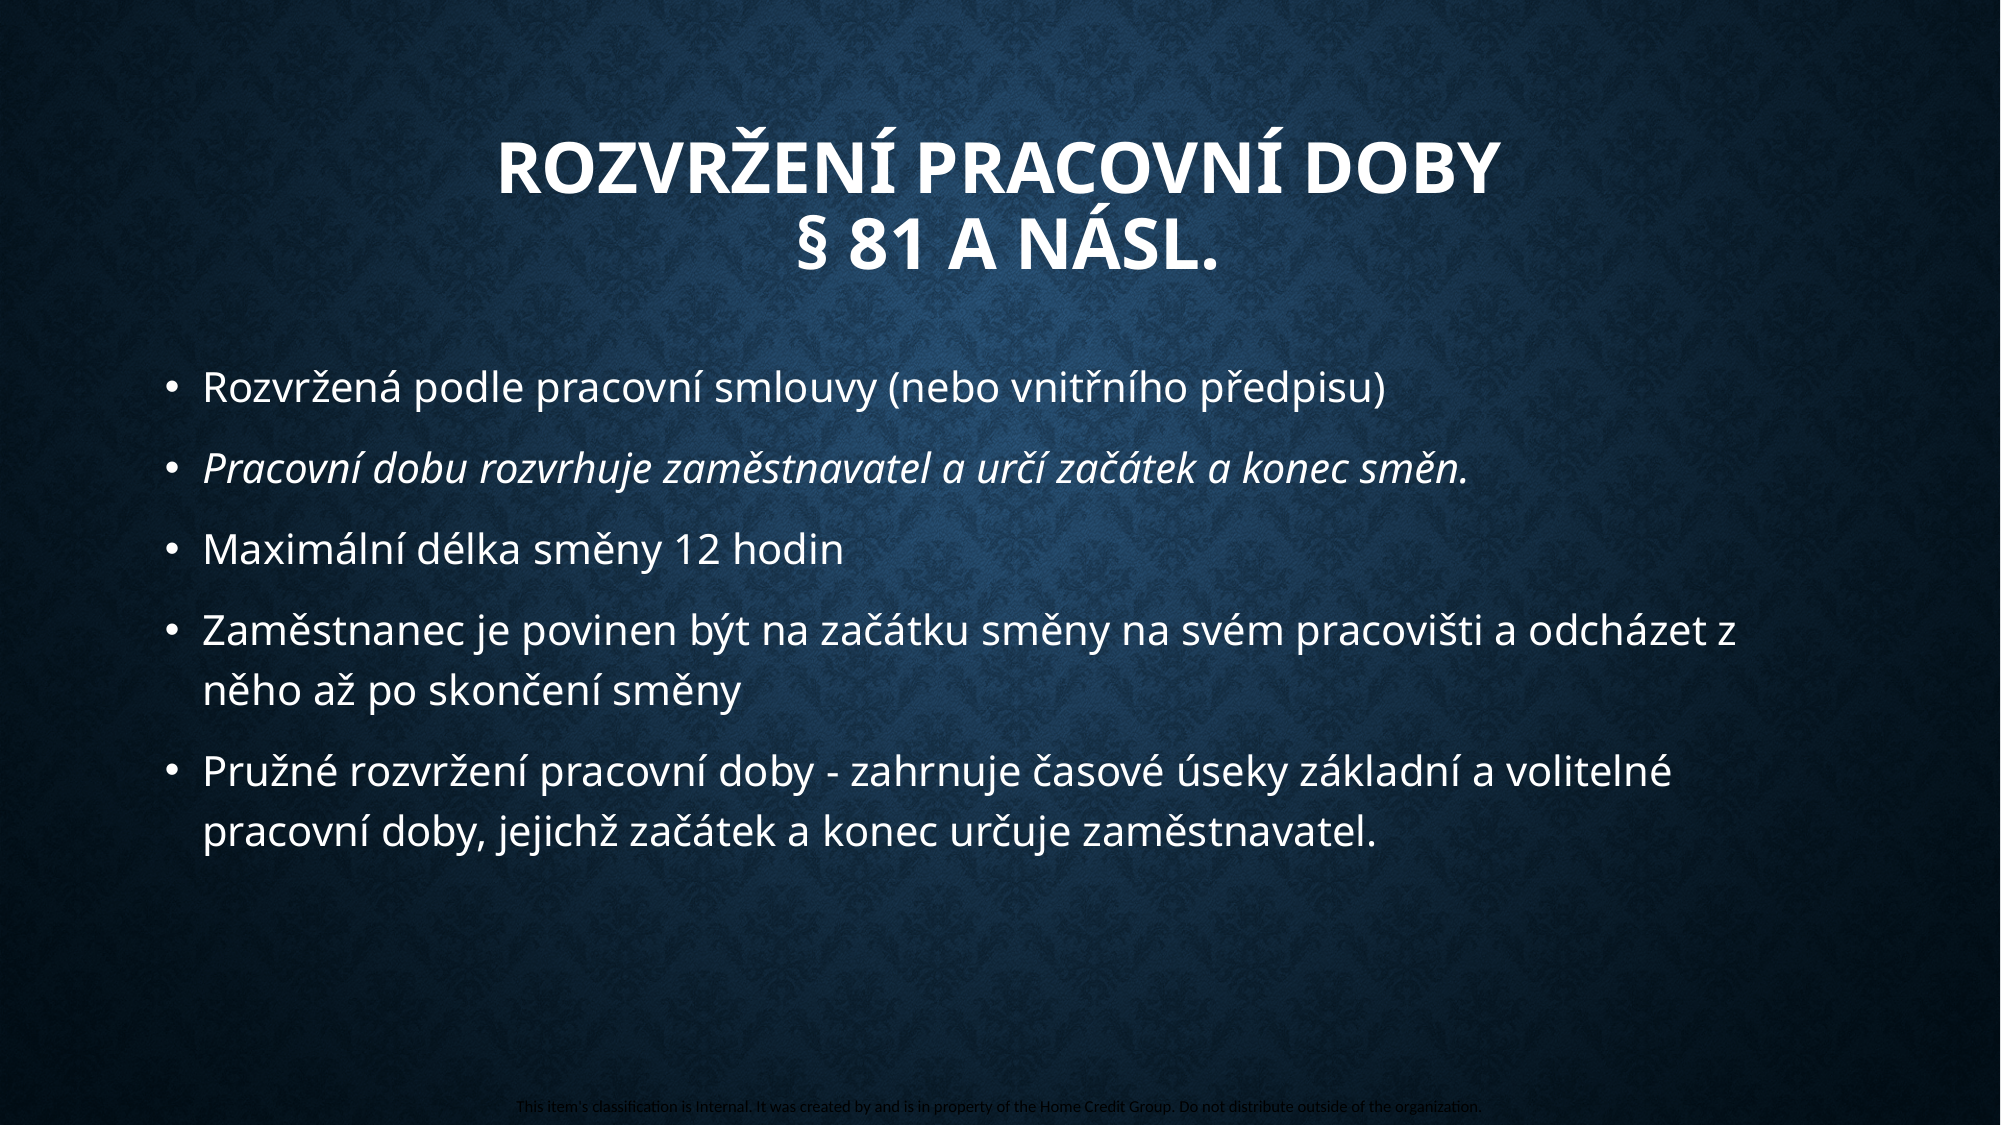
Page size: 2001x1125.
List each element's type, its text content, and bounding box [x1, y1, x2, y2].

list Rozvržená podle pracovní smlouvy (nebo vnitřního předpisu) Pracovní dobu rozvrhuje zaměstnavatel a určí začátek a konec směn. Maximální délka směny 12 hodin Zaměstnanec je povinen být na začátku směny na svém pracovišti a odcházet z něho až po skončení směny Pružné rozvržení pracovní doby - zahrnuje časové úseky základní a volitelné pracovní doby, jejichž začátek a konec určuje zaměstnavatel. [149, 343, 1849, 950]
title ROZVRŽENÍ PRACOVNÍ DOBY § 81 a násl. [149, 99, 1849, 318]
